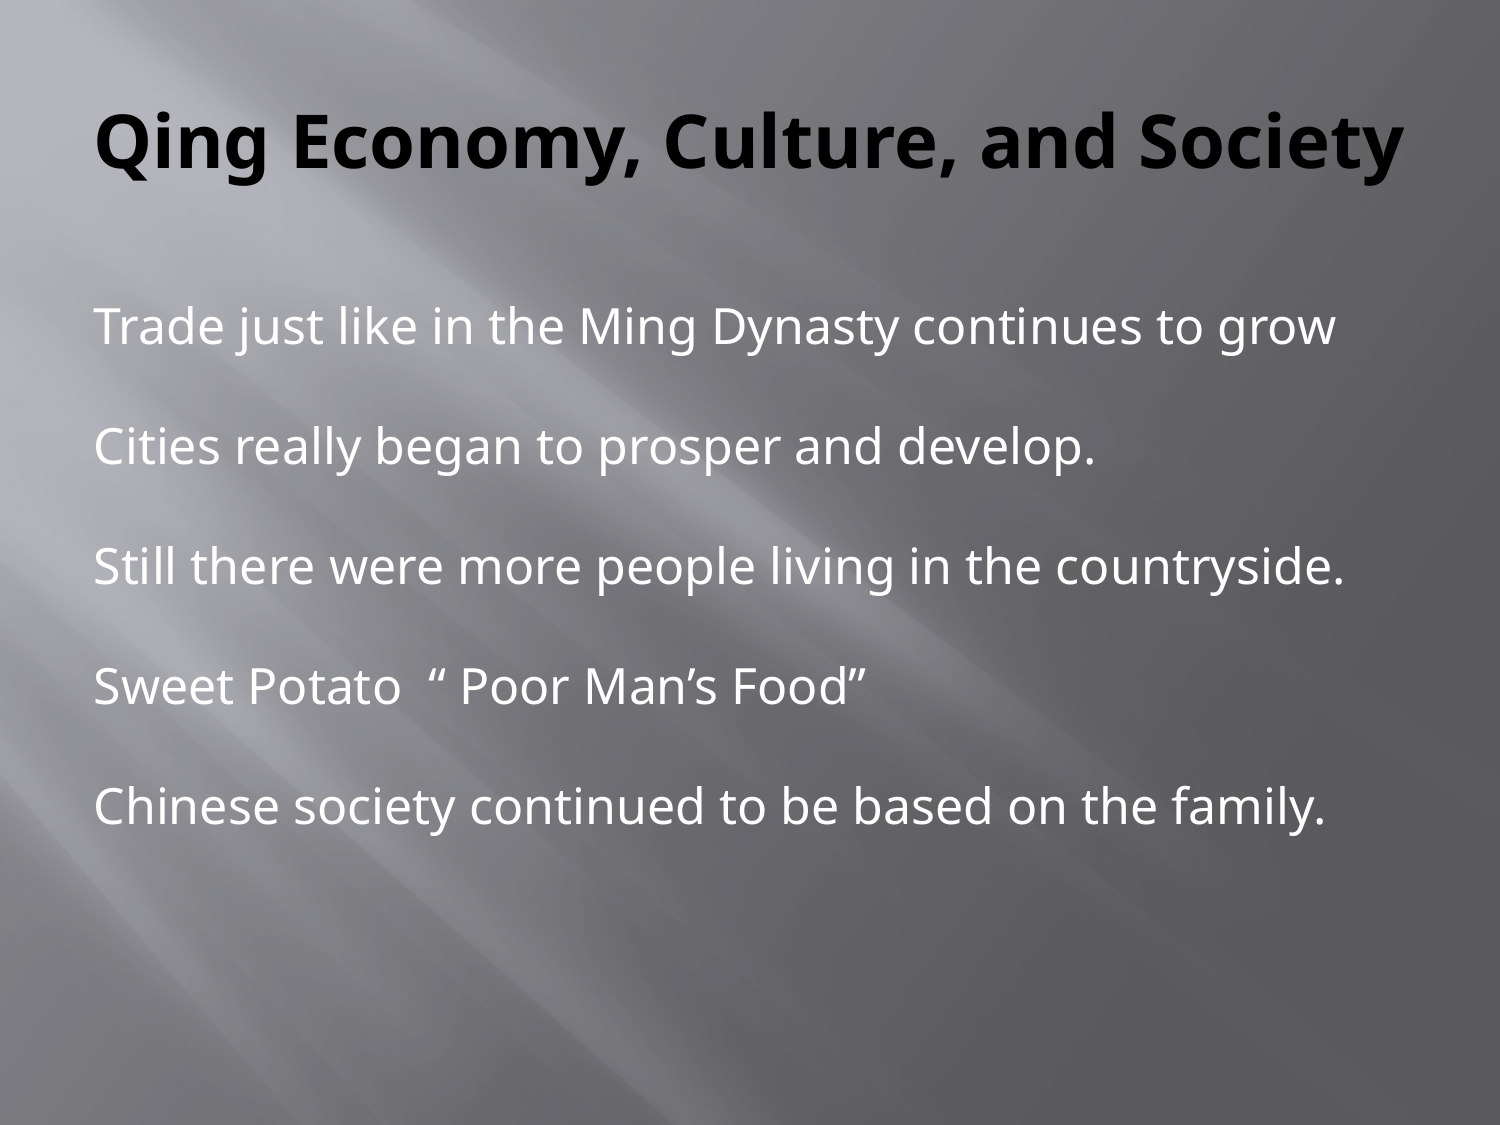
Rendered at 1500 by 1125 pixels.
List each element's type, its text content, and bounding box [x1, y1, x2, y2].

text_box Trade just like in the Ming Dynasty continues to grow Cities really began to prosper and develop. Still there were more people living in the countryside. Sweet Potato “ Poor Man’s Food” Chinese society continued to be based on the family. [78, 287, 1442, 963]
title Qing Economy, Culture, and Society [75, 45, 1425, 233]
